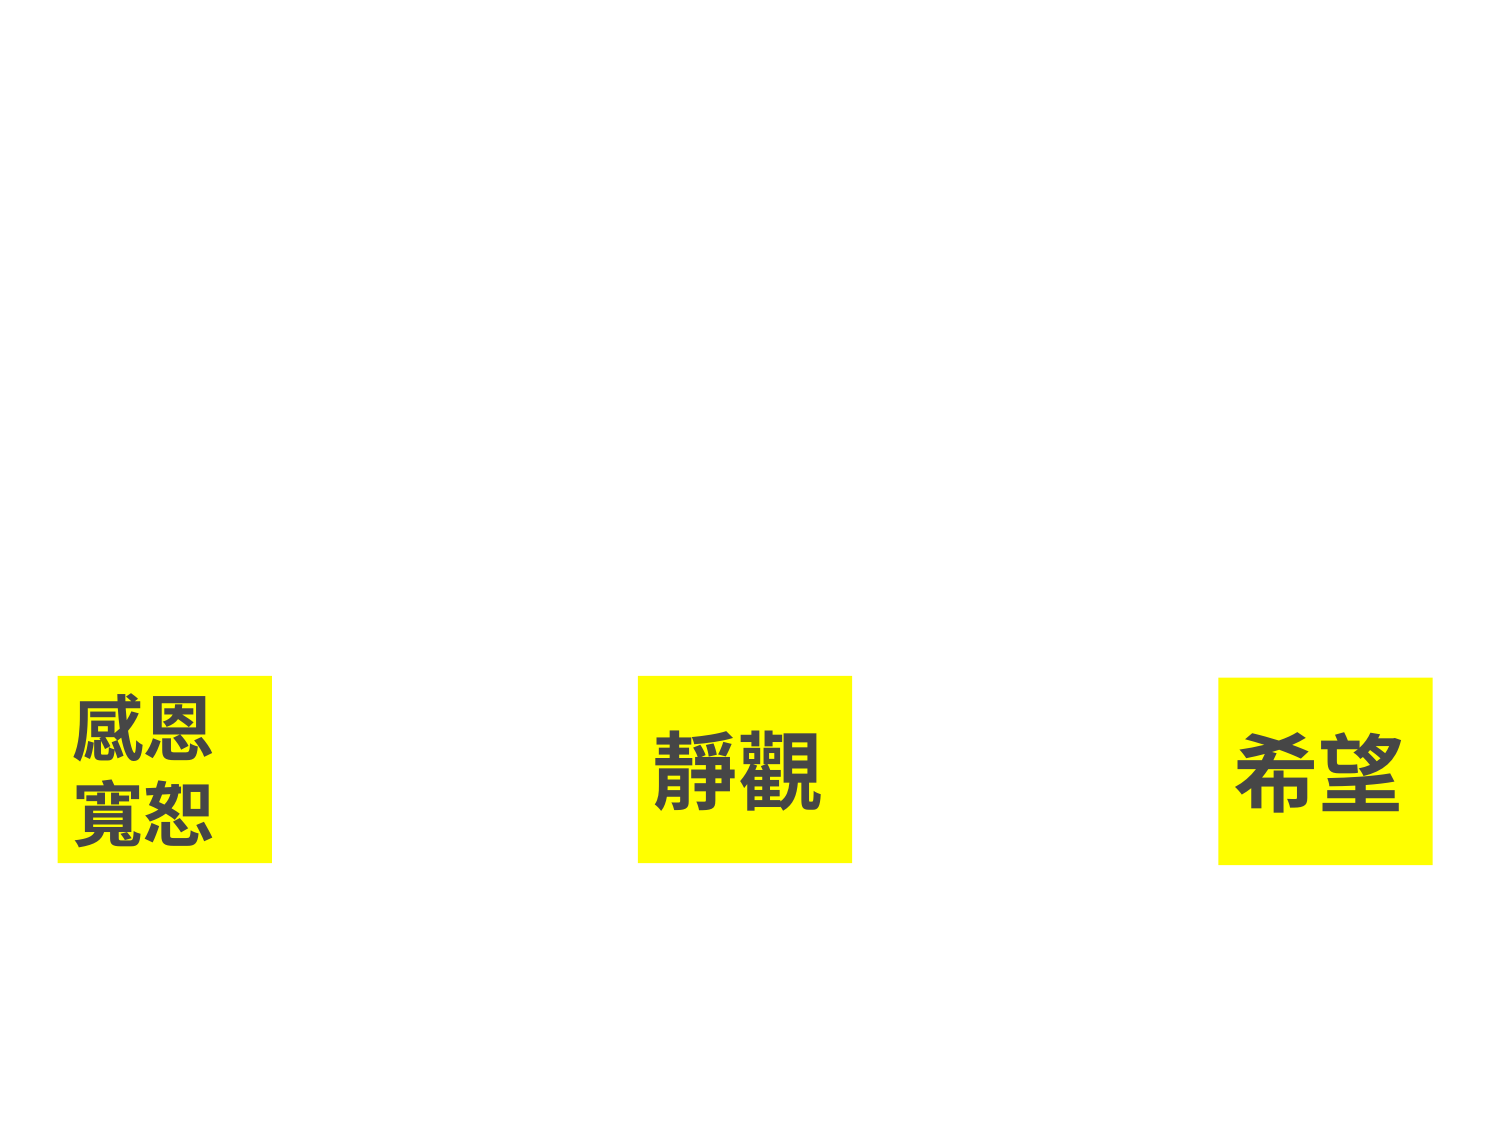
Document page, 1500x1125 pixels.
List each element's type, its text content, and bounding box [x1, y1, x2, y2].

title 感恩 寬恕 [57, 675, 272, 864]
text_box 希望 [1218, 677, 1433, 866]
text_box 靜觀 [637, 675, 853, 864]
